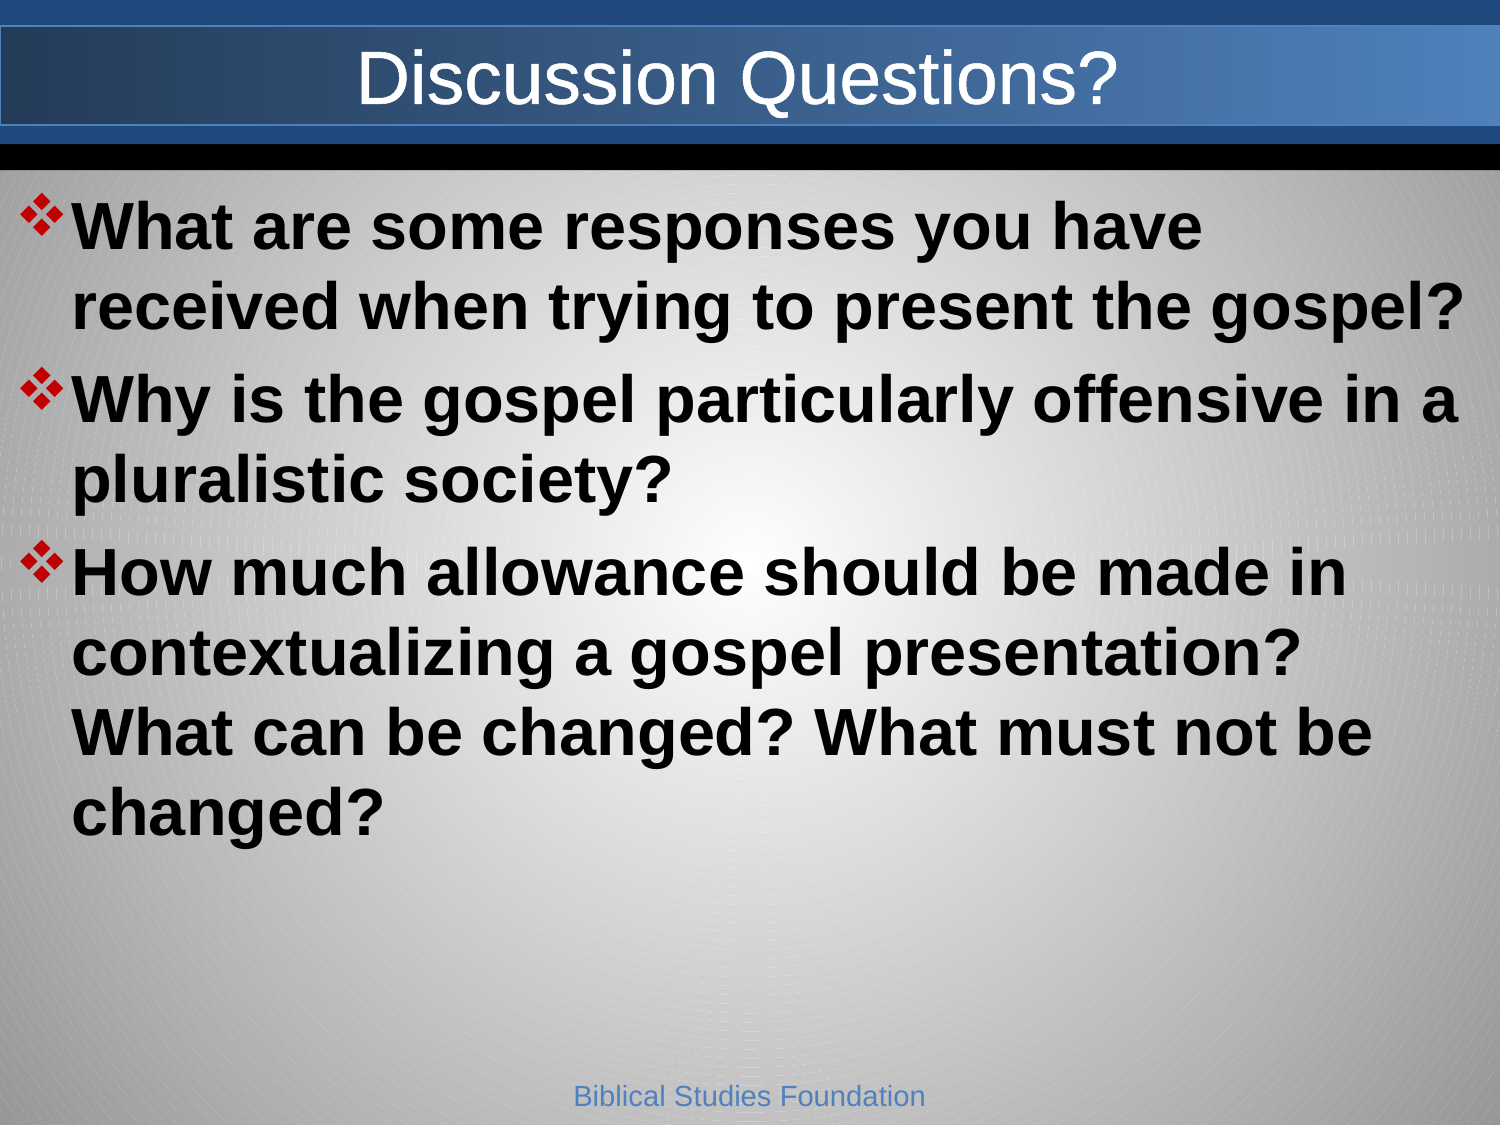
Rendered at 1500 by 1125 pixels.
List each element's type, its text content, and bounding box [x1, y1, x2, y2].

footer Biblical Studies Foundation [512, 1069, 988, 1111]
title Discussion Questions? [0, 49, 1476, 174]
list What are some responses you have received when trying to present the gospel? Why is the gospel particularly offensive in a pluralistic society? How much allowance should be made in contextualizing a gospel presentation? What can be changed? What must not be changed? [0, 174, 1500, 1125]
